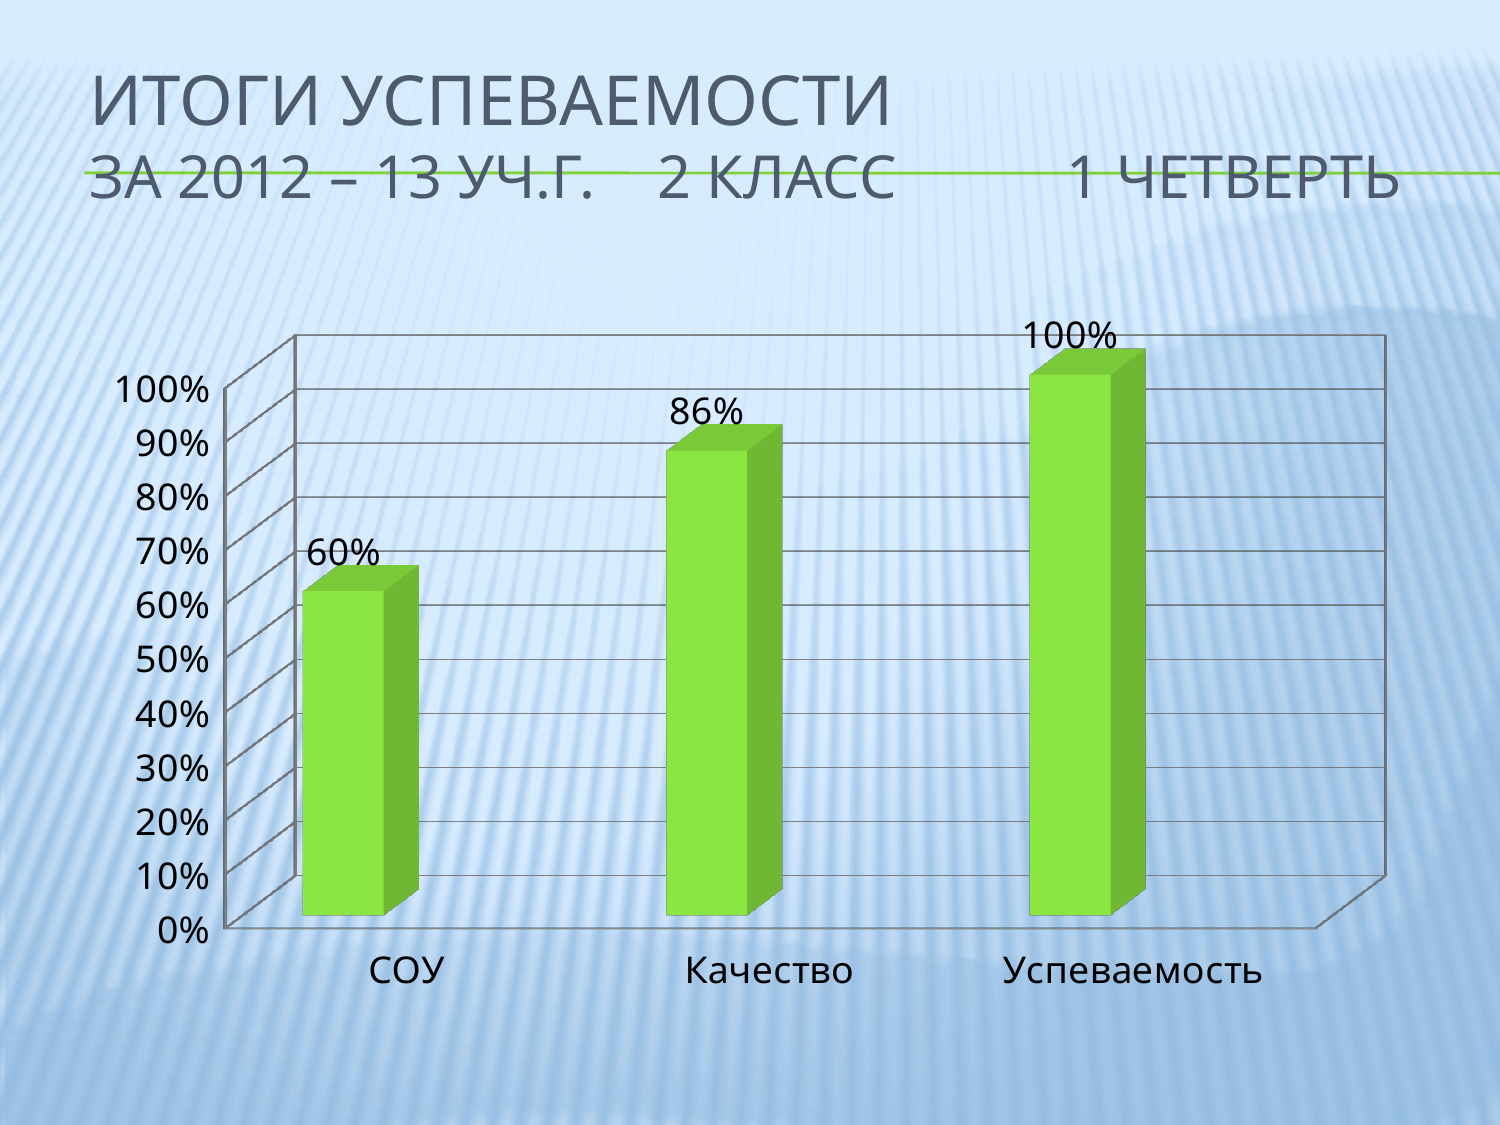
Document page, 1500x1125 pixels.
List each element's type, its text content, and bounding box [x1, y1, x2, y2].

title Итоги успеваемости за 2012 – 13 уч.г. 2 класс 1 четверть [75, 43, 1425, 223]
chart [74, 308, 1426, 1008]
